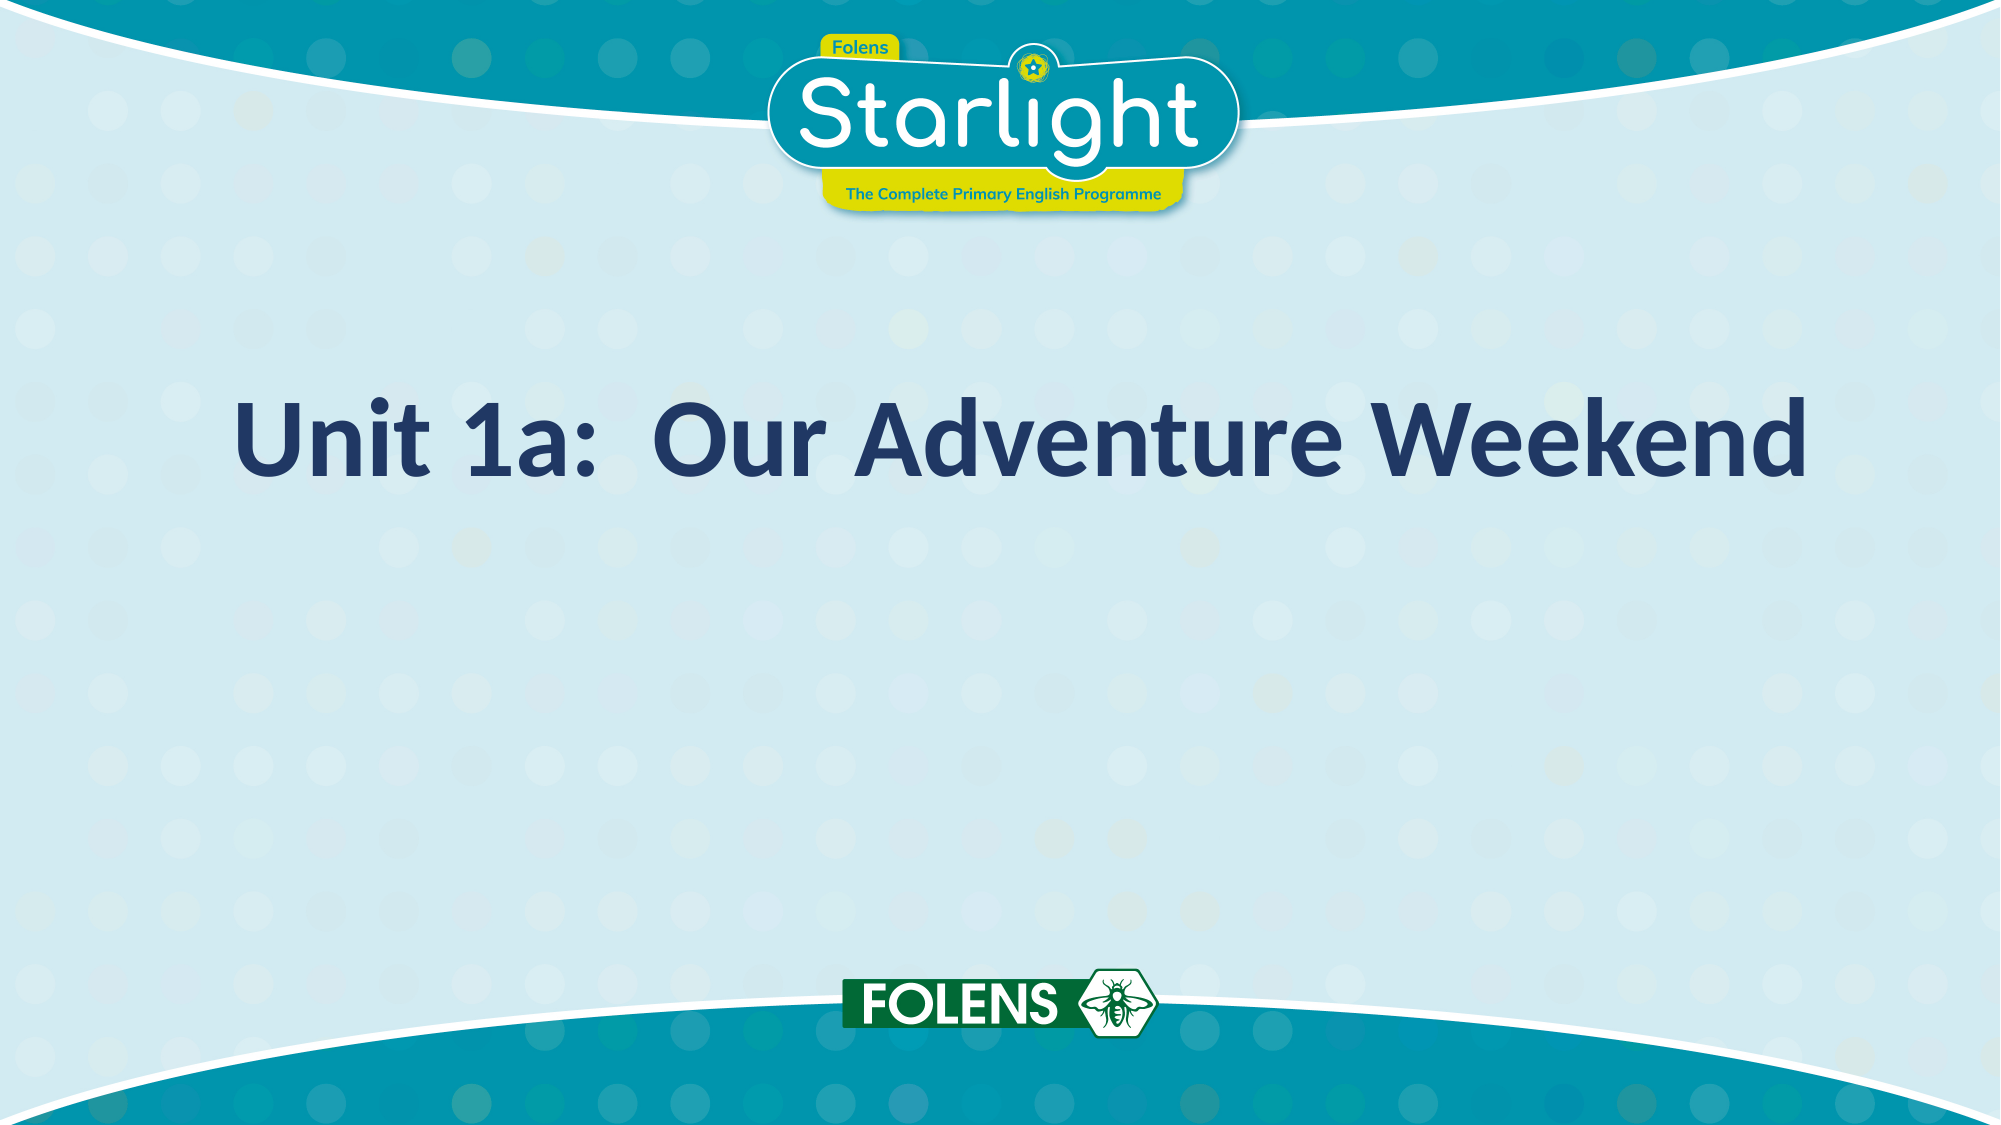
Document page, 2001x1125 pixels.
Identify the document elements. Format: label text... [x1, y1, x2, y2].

picture [0, 0, 2001, 1125]
text_box Unit 1a: Our Adventure Weekend [153, 289, 1892, 844]
